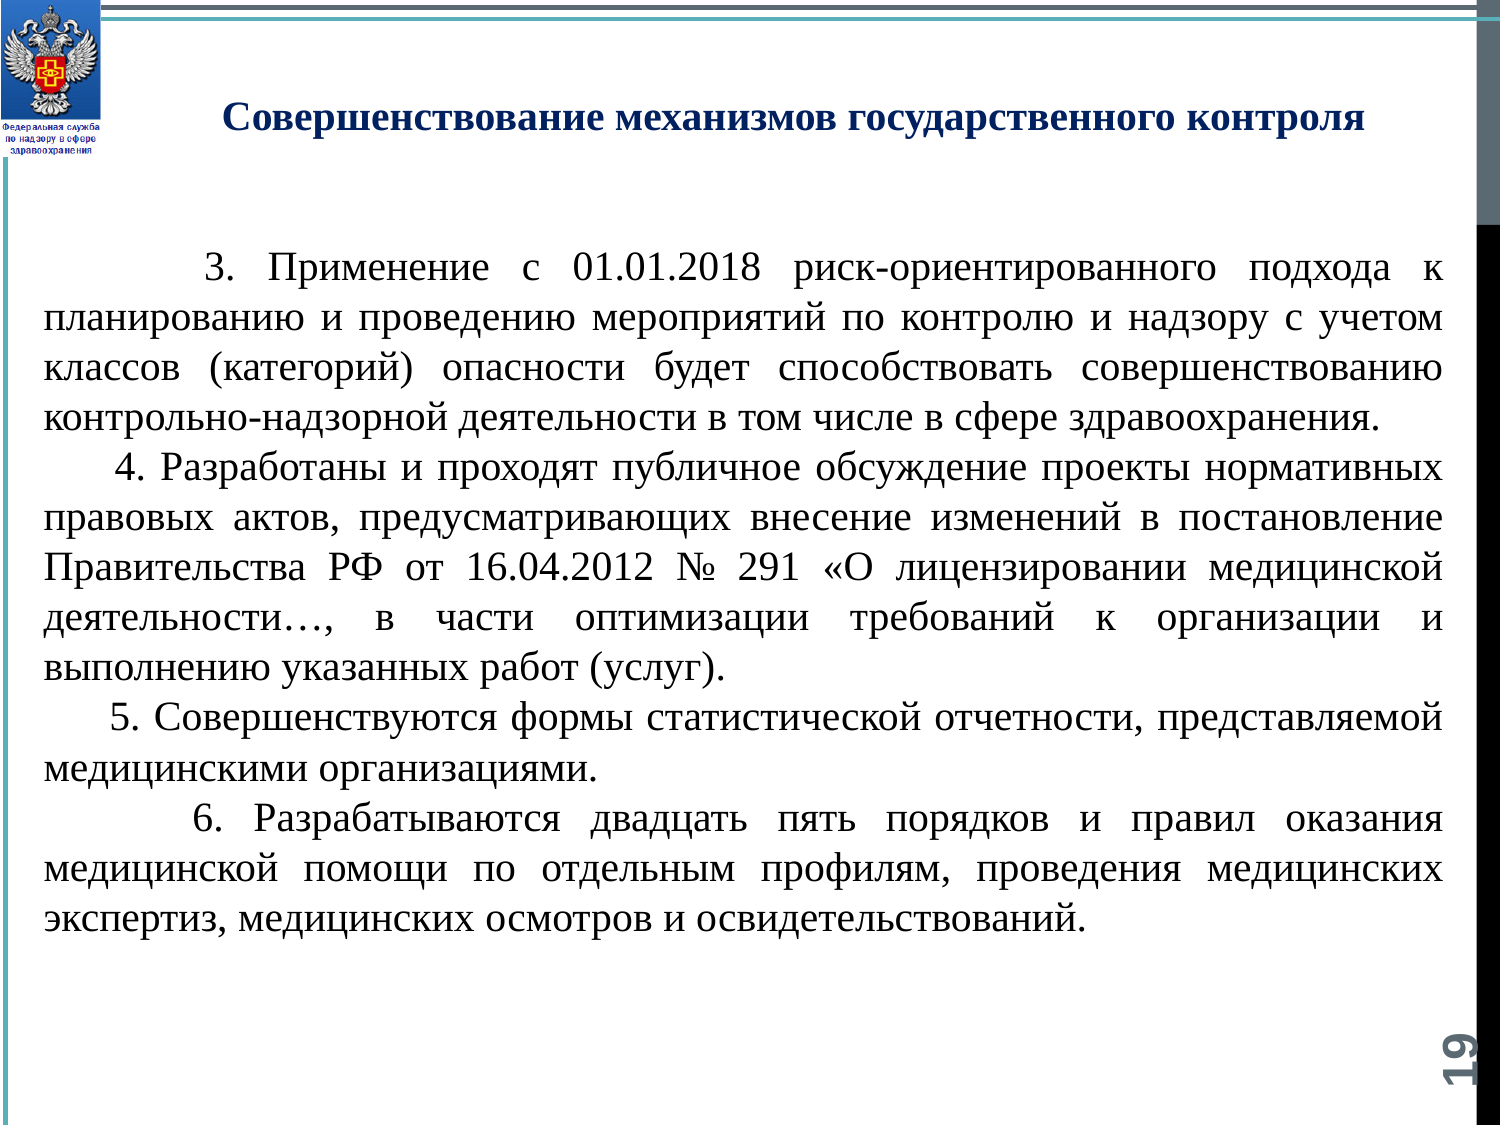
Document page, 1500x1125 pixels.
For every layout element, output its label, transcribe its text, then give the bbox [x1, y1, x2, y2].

picture [0, 0, 101, 157]
slide_number 19 [1427, 887, 1488, 1104]
text_box 3. Применение с 01.01.2018 риск-ориентированного подхода к планированию и проведению мероприятий по контролю и надзору с учетом классов (категорий) опасности будет способствовать совершенствованию контрольно-надзорной деятельности в том числе в сфере здравоохранения. 4. Разработаны и проходят публичное обсуждение проекты нормативных правовых актов, предусматривающих внесение изменений в постановление Правительства РФ от 16.04.2012 № 291 «О лицензировании медицинской деятельности…, в части оптимизации требований к организации и выполнению указанных работ (услуг). 5. Совершенствуются формы статистической отчетности, представляемой медицинскими организациями. 6. Разрабатываются двадцать пять порядков и правил оказания медицинской помощи по отдельным профилям, проведения медицинских экспертиз, медицинских осмотров и освидетельствований. [28, 231, 1459, 947]
text_box Совершенствование механизмов государственного контроля [116, 42, 1471, 185]
